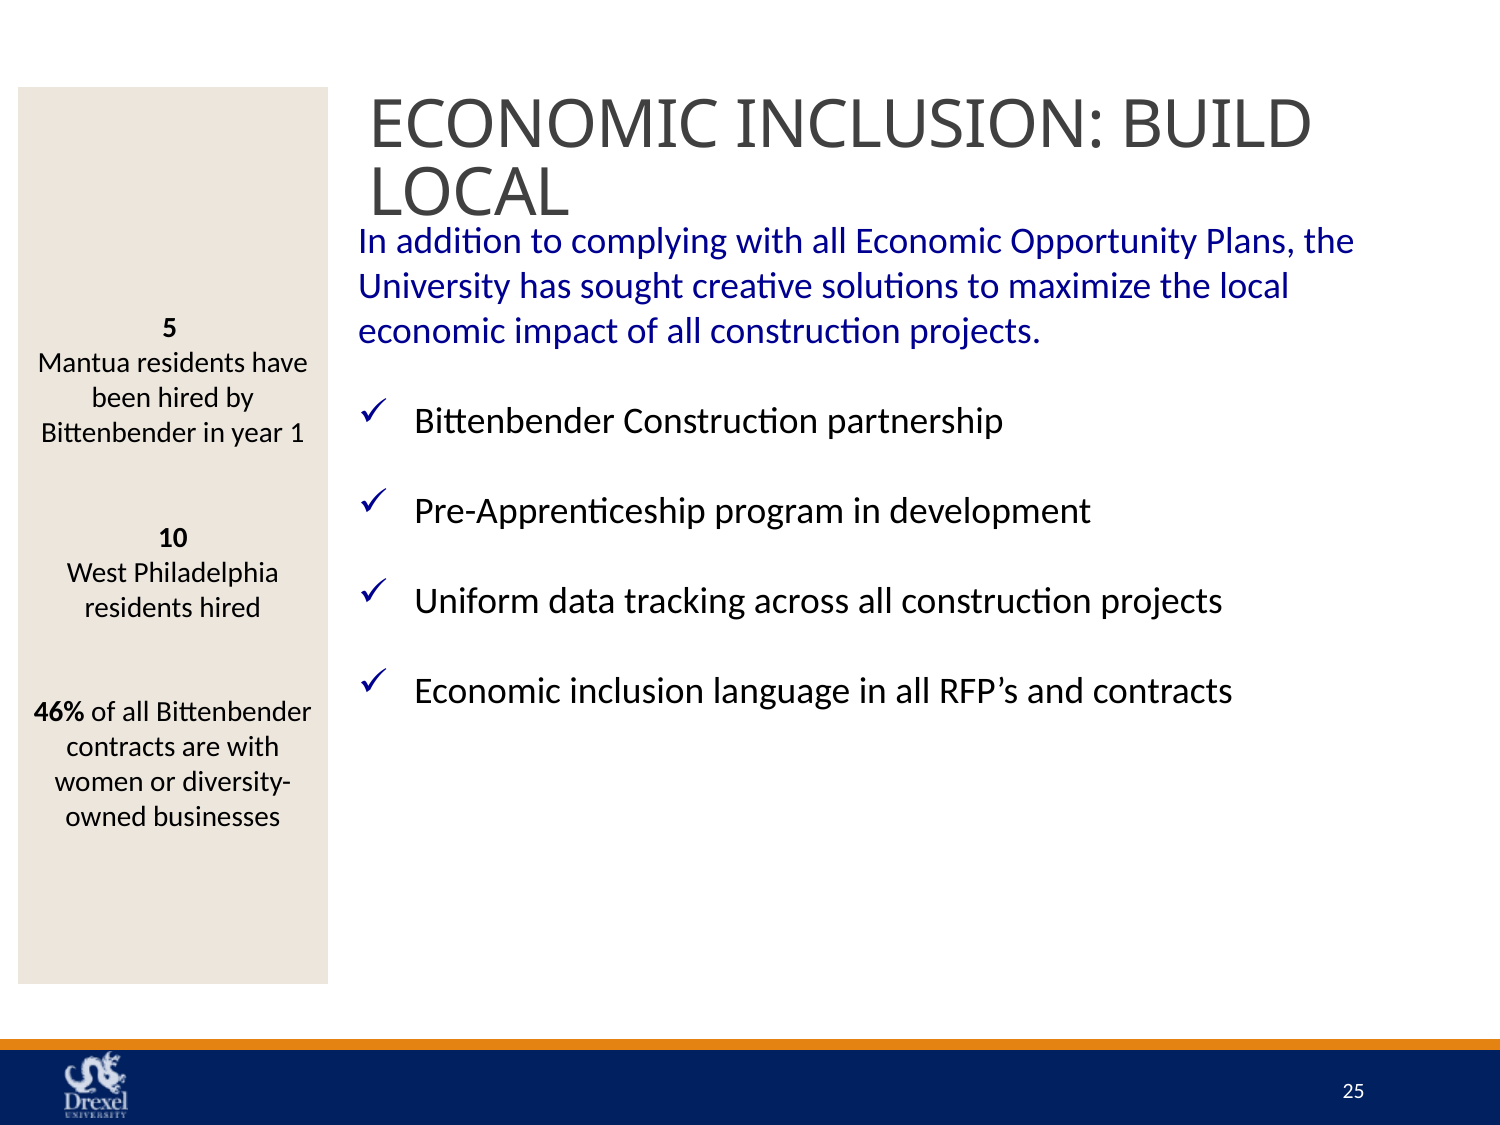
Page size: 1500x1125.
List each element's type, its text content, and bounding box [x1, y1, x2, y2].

title Economic Inclusion: Build Local [353, 85, 1418, 324]
picture [64, 1051, 128, 1118]
text_box 5 Mantua residents have been hired by Bittenbender in year 1 10 West Philadelphia residents hired 46% of all Bittenbender contracts are with women or diversity-owned businesses [17, 86, 329, 985]
slide_number 25 [1218, 1059, 1380, 1120]
text_box In addition to complying with all Economic Opportunity Plans, the University has sought creative solutions to maximize the local economic impact of all construction projects. Bittenbender Construction partnership Pre-Apprenticeship program in development Uniform data tracking across all construction projects Economic inclusion language in all RFP’s and contracts [343, 208, 1397, 809]
